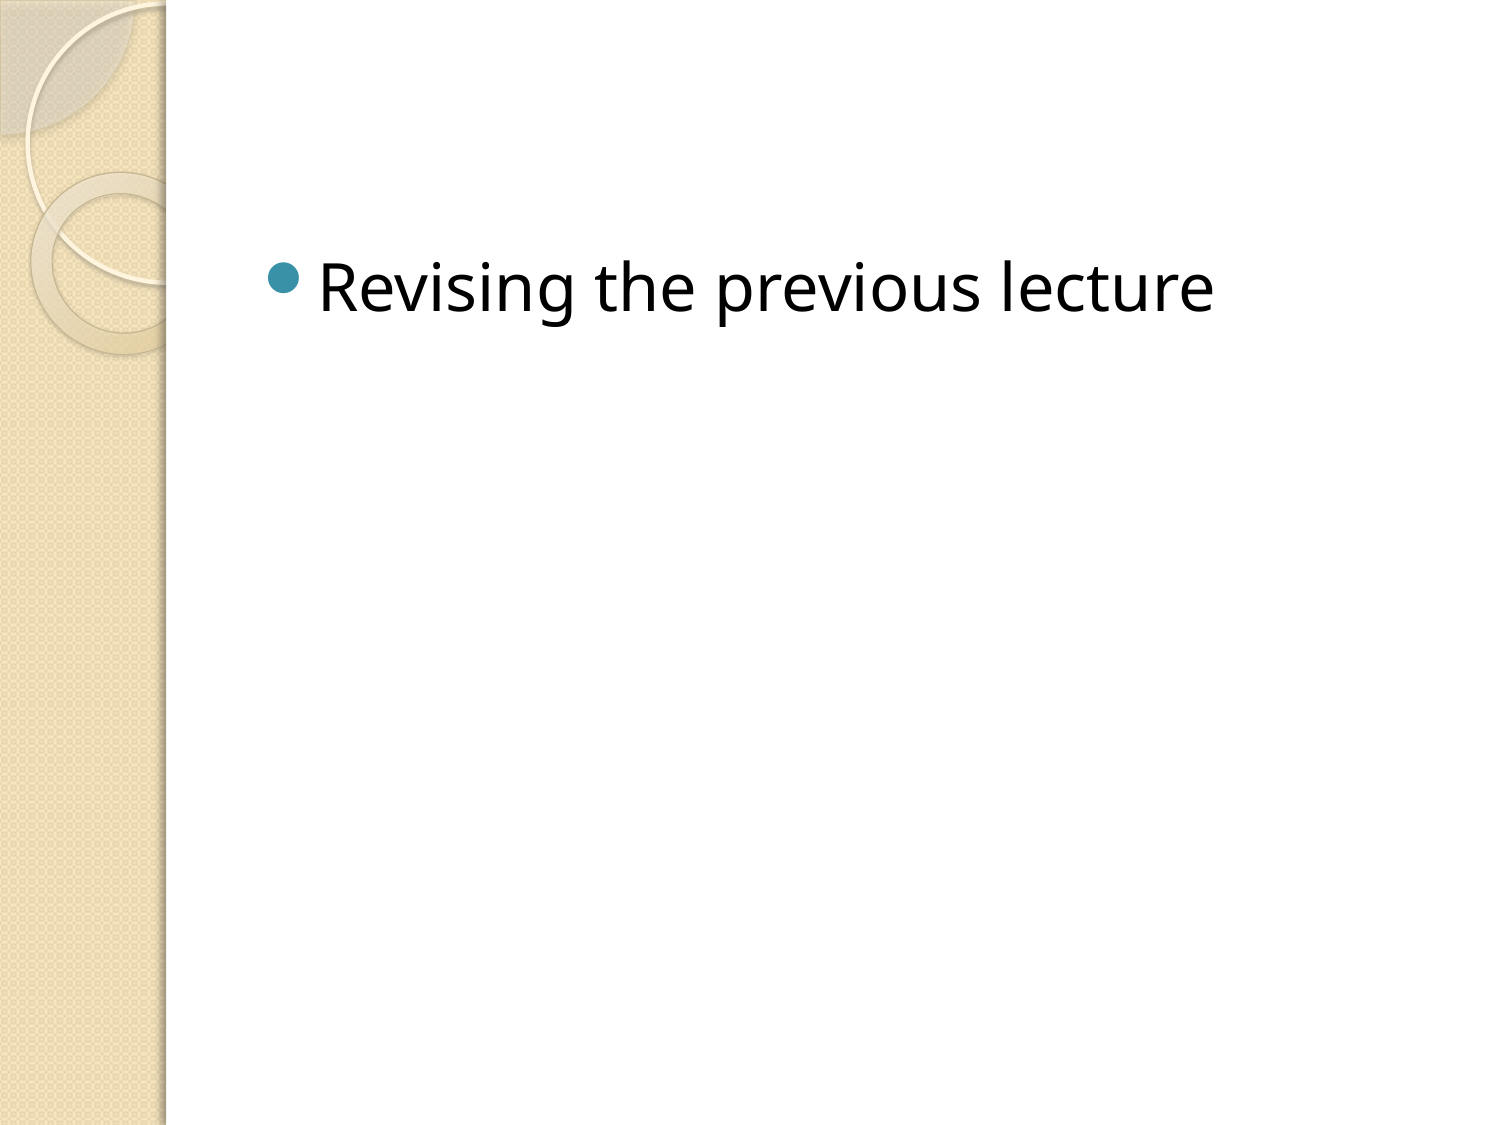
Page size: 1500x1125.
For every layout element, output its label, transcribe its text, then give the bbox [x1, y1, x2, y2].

list Revising the previous lecture [235, 237, 1466, 1025]
